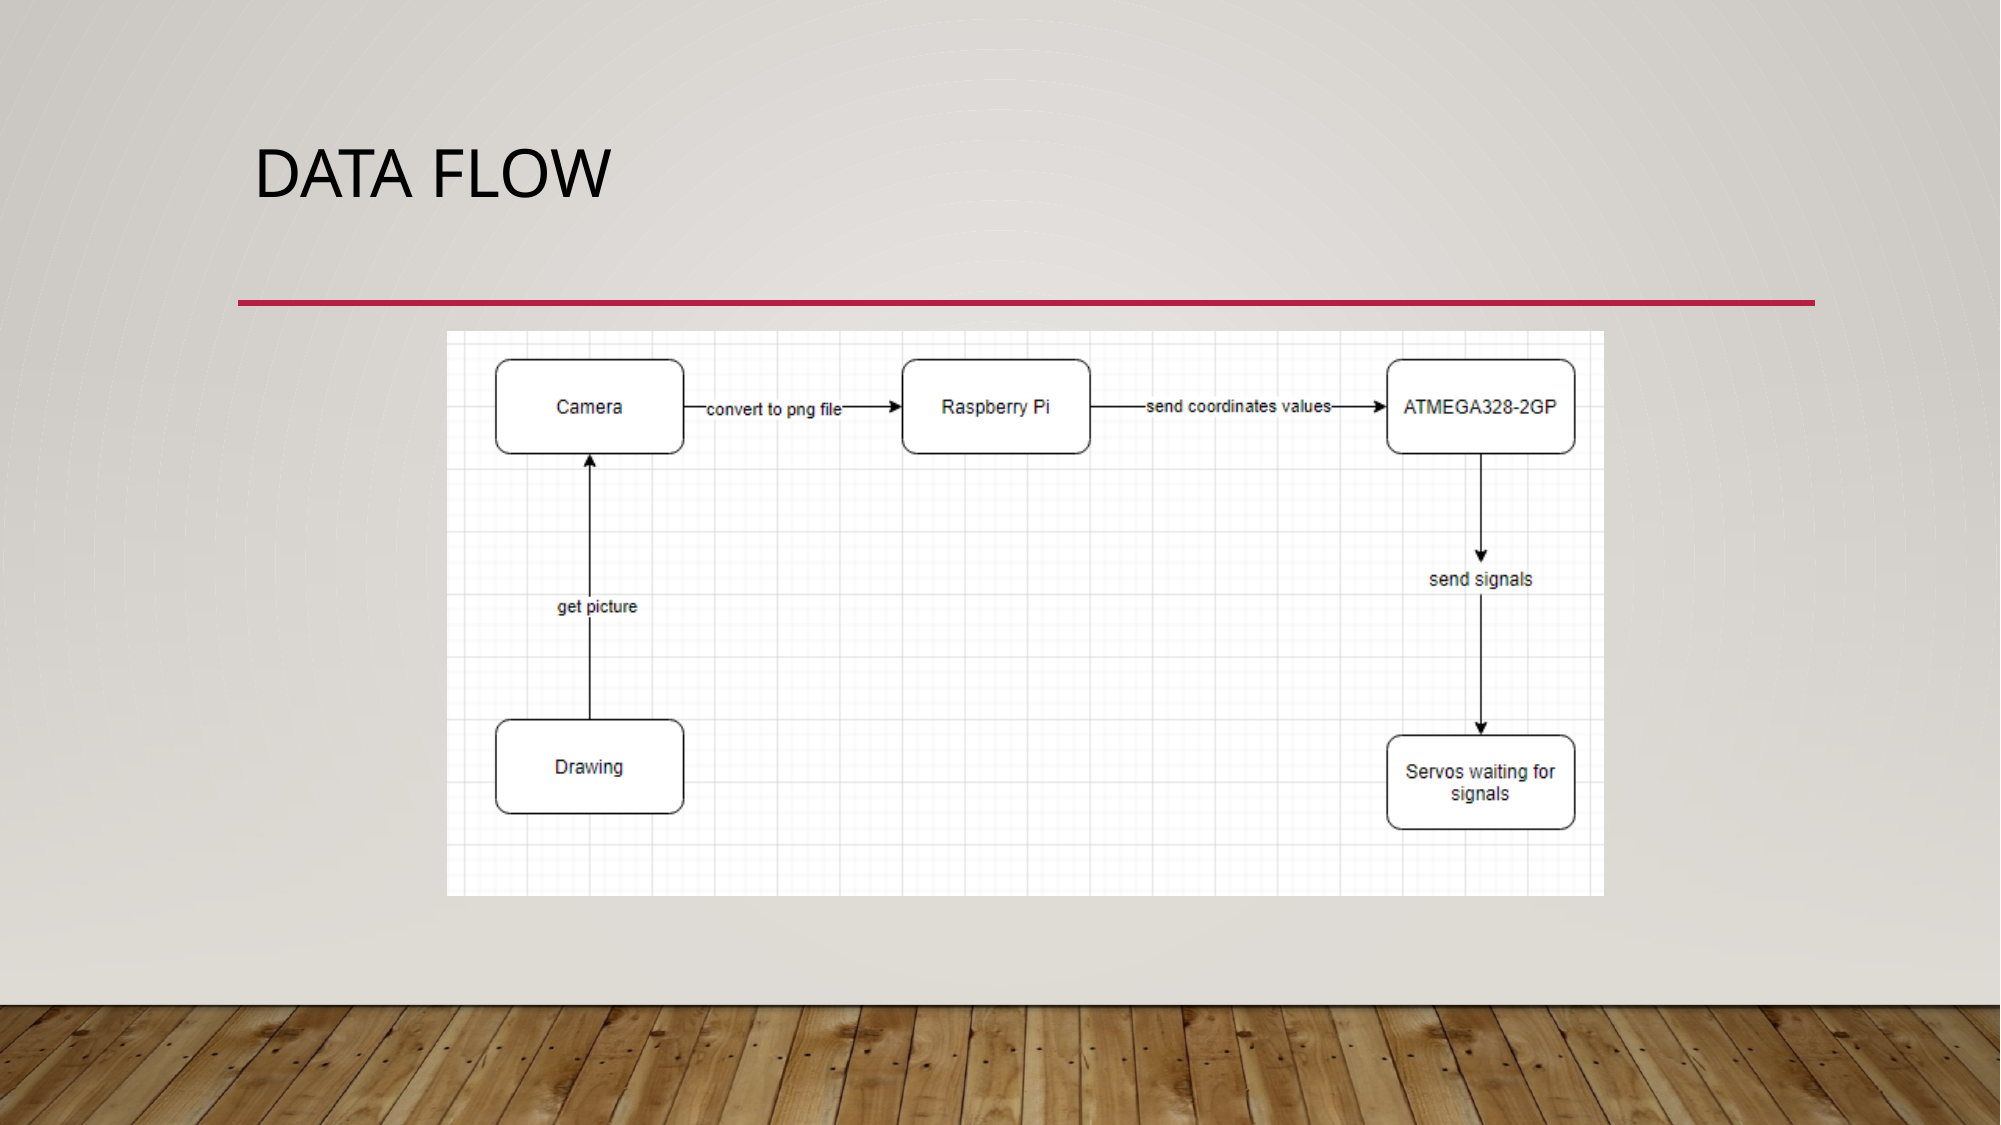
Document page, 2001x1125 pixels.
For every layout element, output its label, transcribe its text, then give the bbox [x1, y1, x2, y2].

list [447, 331, 1605, 896]
title Data flow [238, 131, 1814, 305]
picture [0, 1005, 2000, 1125]
